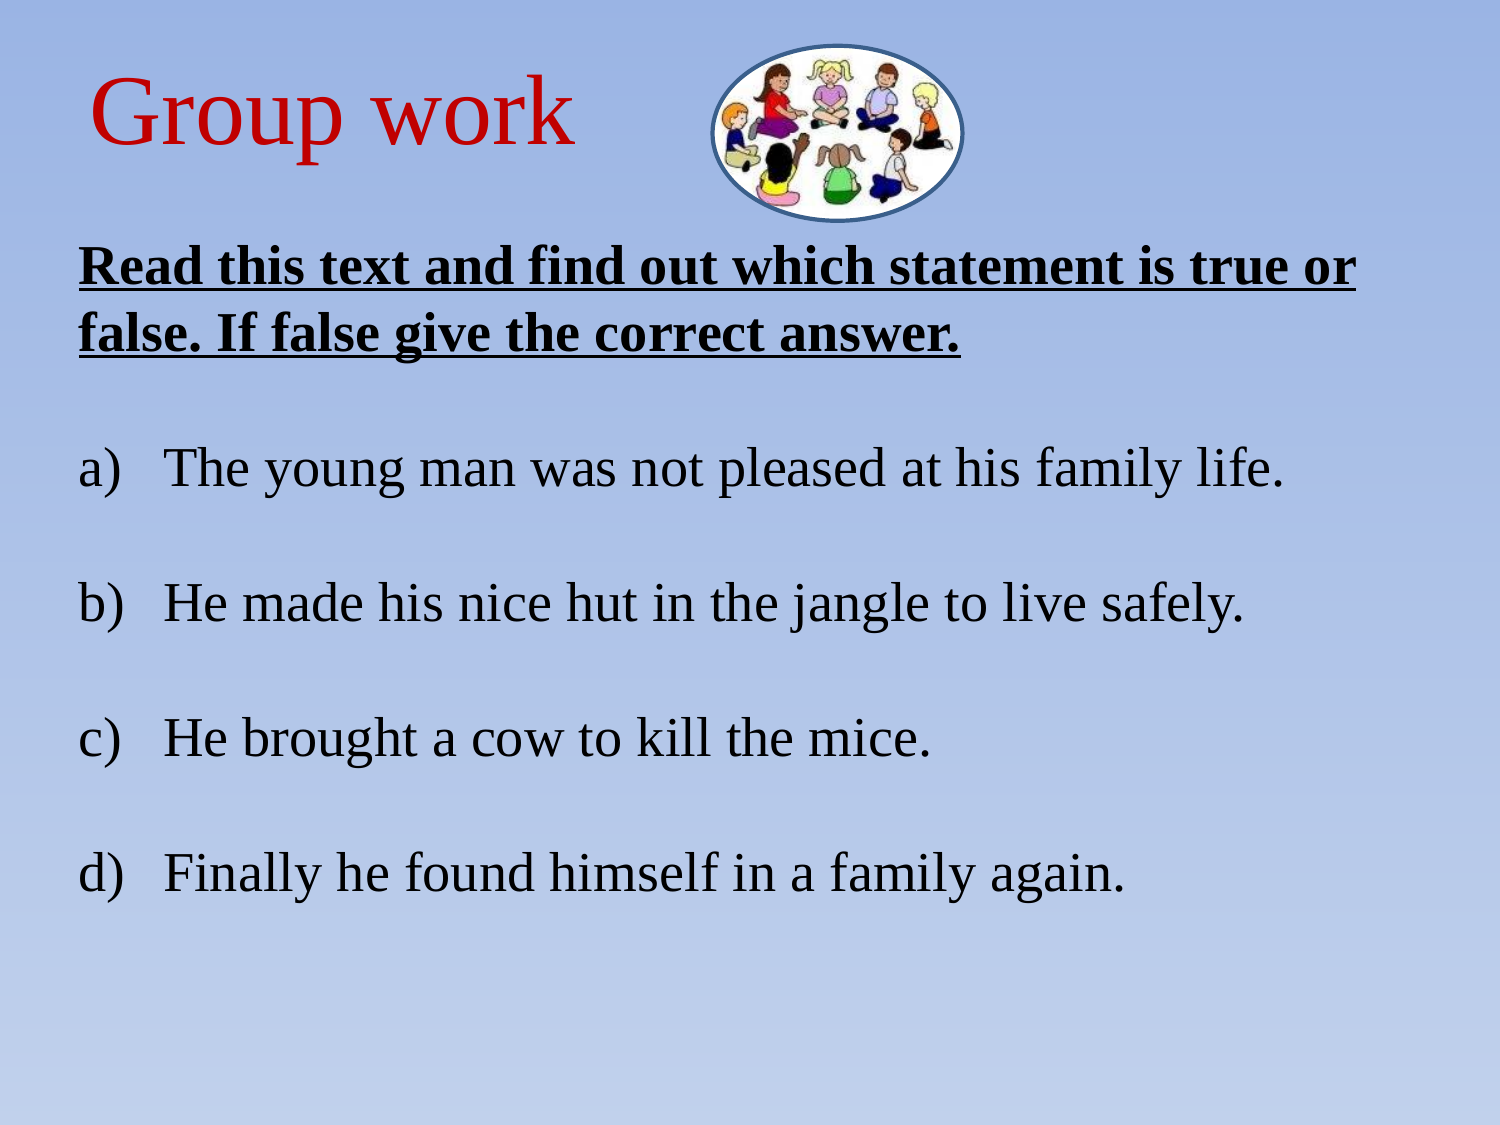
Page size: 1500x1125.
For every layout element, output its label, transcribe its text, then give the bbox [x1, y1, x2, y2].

text_box Read this text and find out which statement is true or false. If false give the correct answer. The young man was not pleased at his family life. He made his nice hut in the jangle to live safely. He brought a cow to kill the mice. Finally he found himself in a family again. [64, 220, 1427, 911]
text_box Group work [74, 37, 771, 173]
text_box [710, 43, 965, 223]
